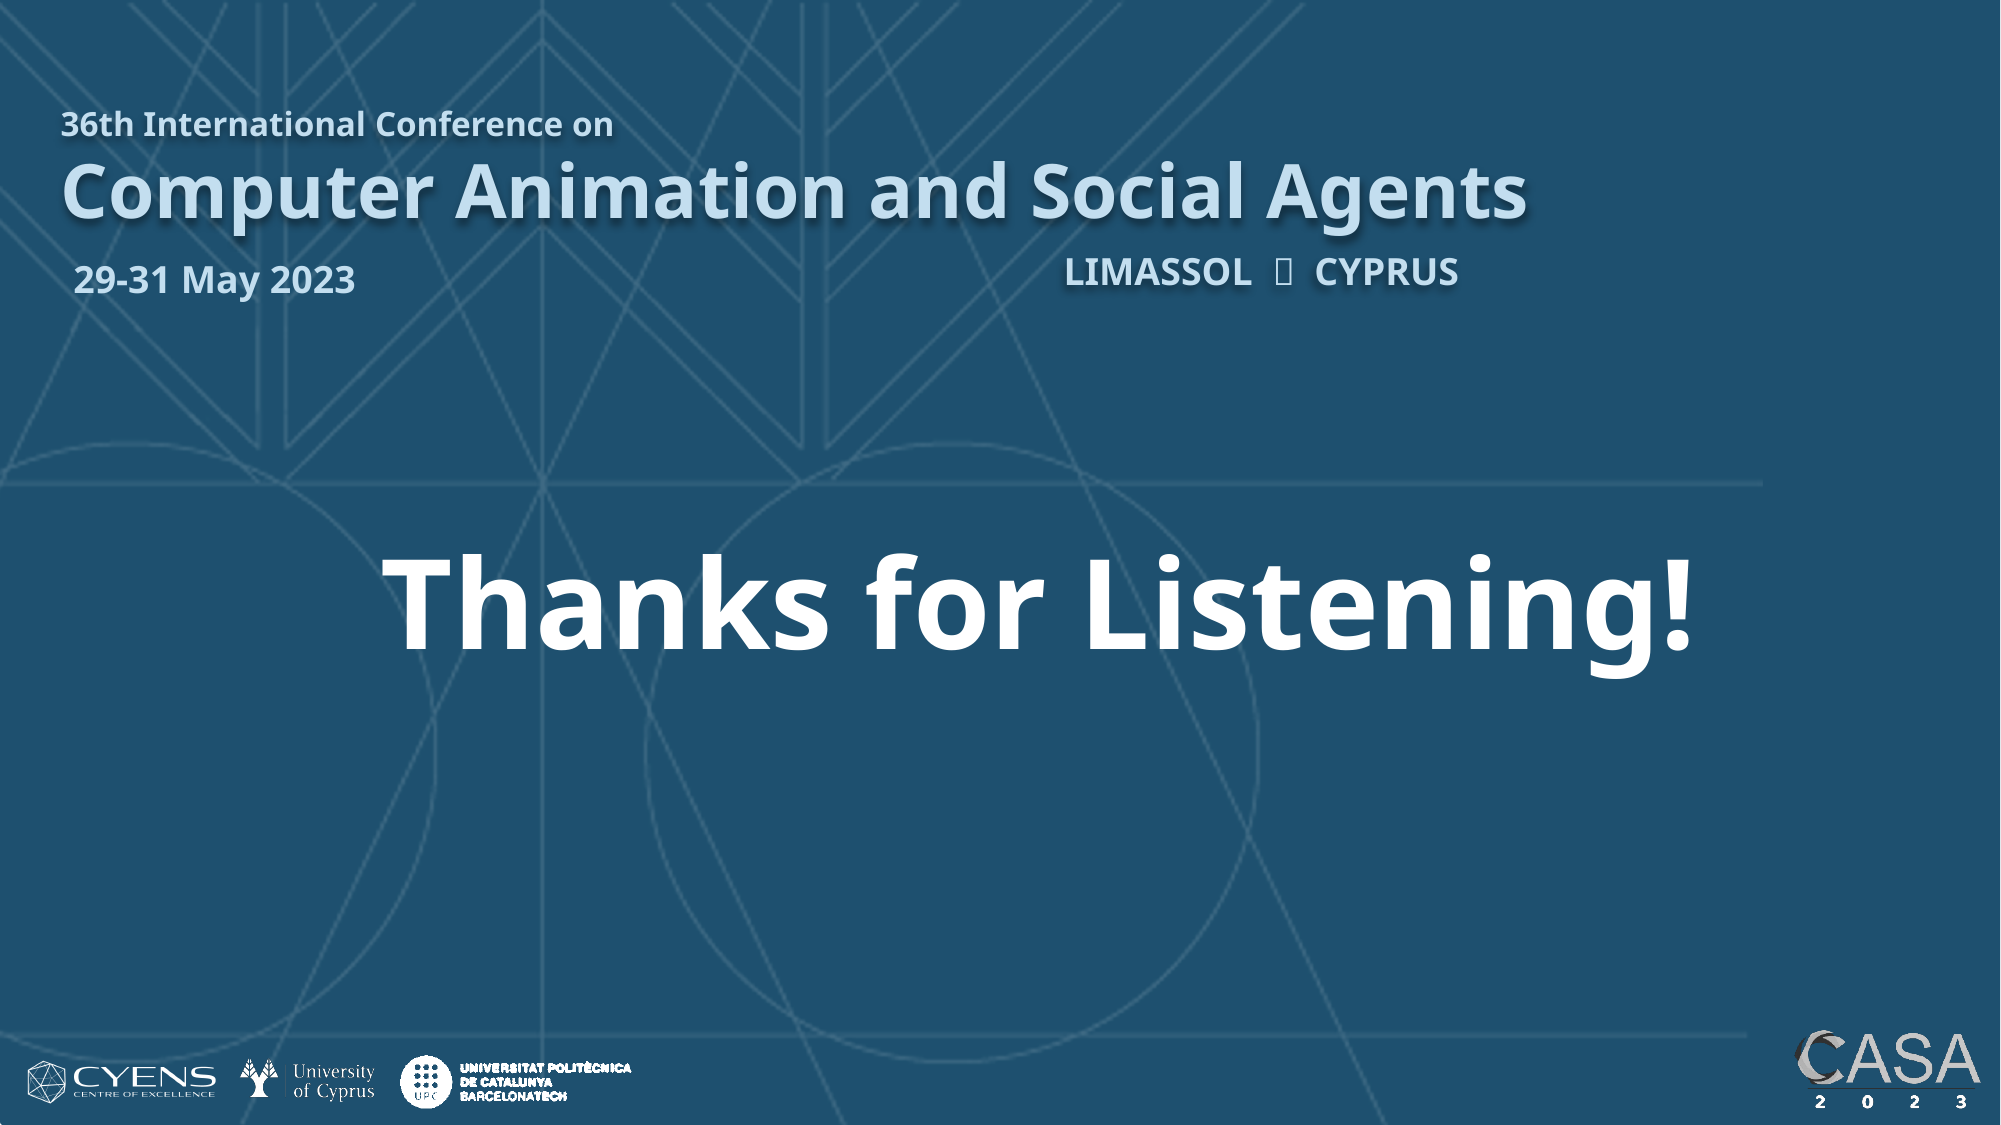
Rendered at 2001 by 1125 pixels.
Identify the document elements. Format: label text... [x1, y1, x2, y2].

list Thanks for Listening! [365, 533, 1866, 687]
picture [0, 0, 2001, 1125]
